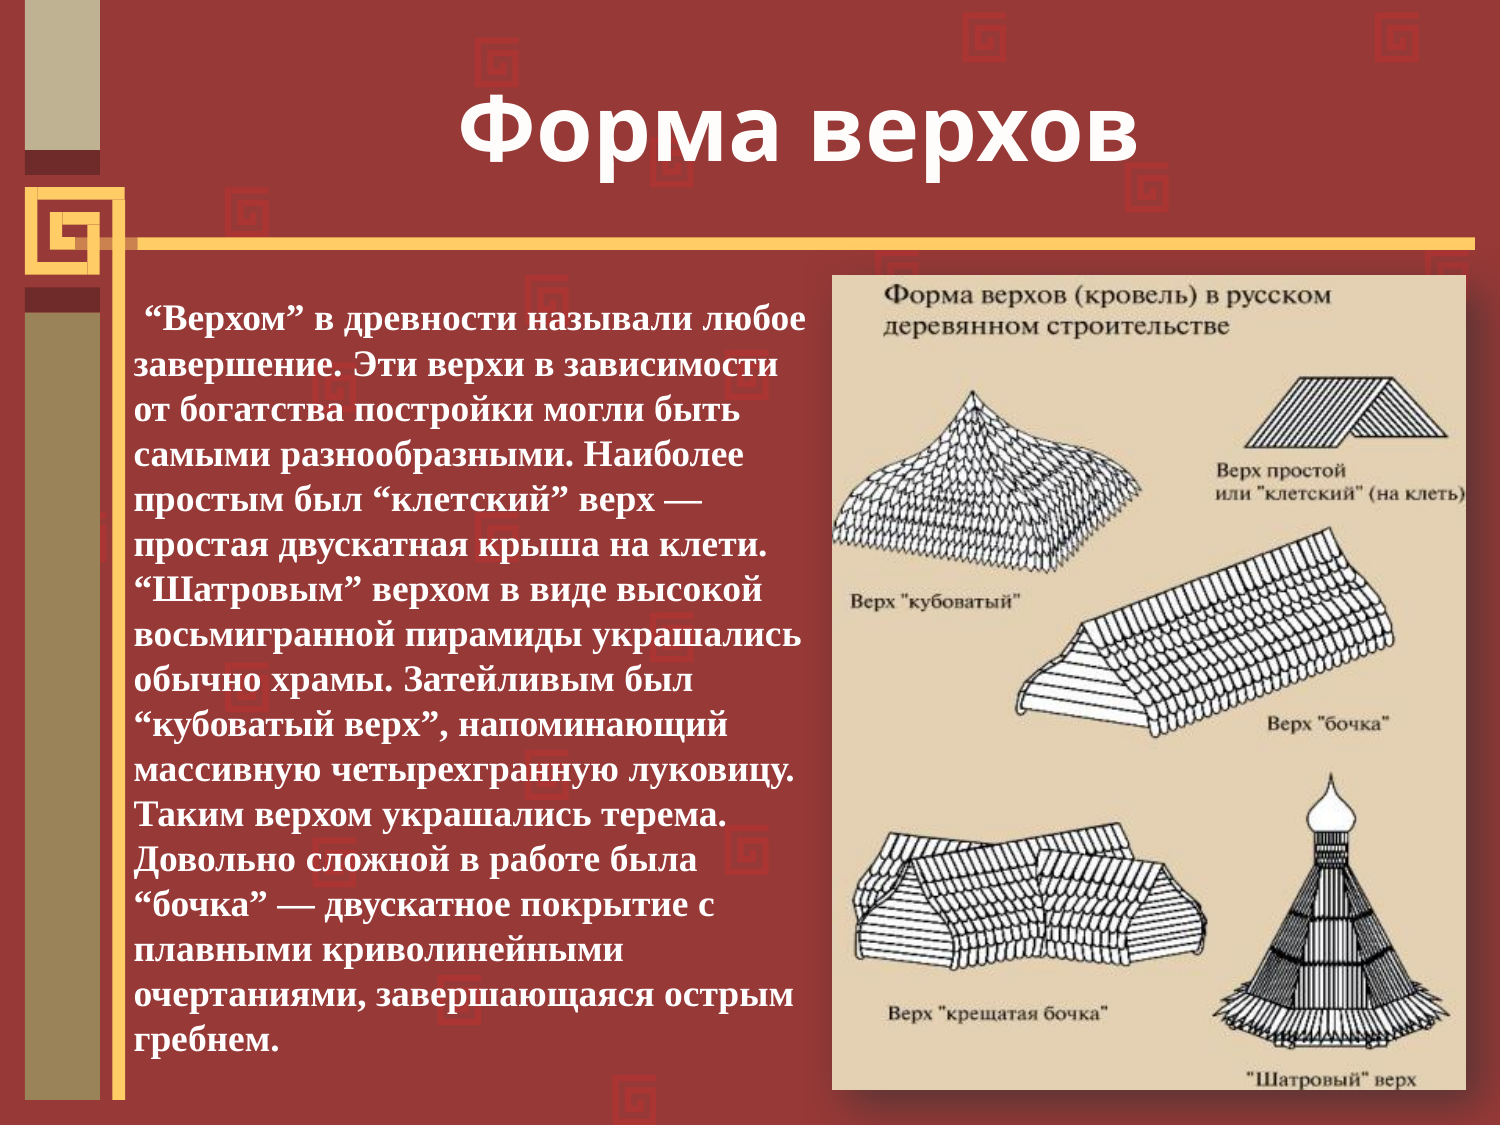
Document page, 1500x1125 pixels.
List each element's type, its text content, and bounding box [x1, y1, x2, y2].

title Форма верхов [100, 0, 1500, 188]
picture [832, 275, 1467, 1091]
list “Верхом” в древности называли любое завершение. Эти верхи в зависимости от богатства постройки могли быть самыми разнообразными. Наиболее простым был “клетский” верх — простая двускатная крыша на клети. “Шатровым” верхом в виде высокой восьмигранной пирамиды украшались обычно храмы. Затейливым был “кубоватый верх”, напоминающий массивную четырехгранную луковицу. Таким верхом украшались терема. Довольно сложной в работе была “бочка” — двускатное покрытие с плавными криволинейными очертаниями, завершающаяся острым гребнем. [81, 280, 825, 1079]
